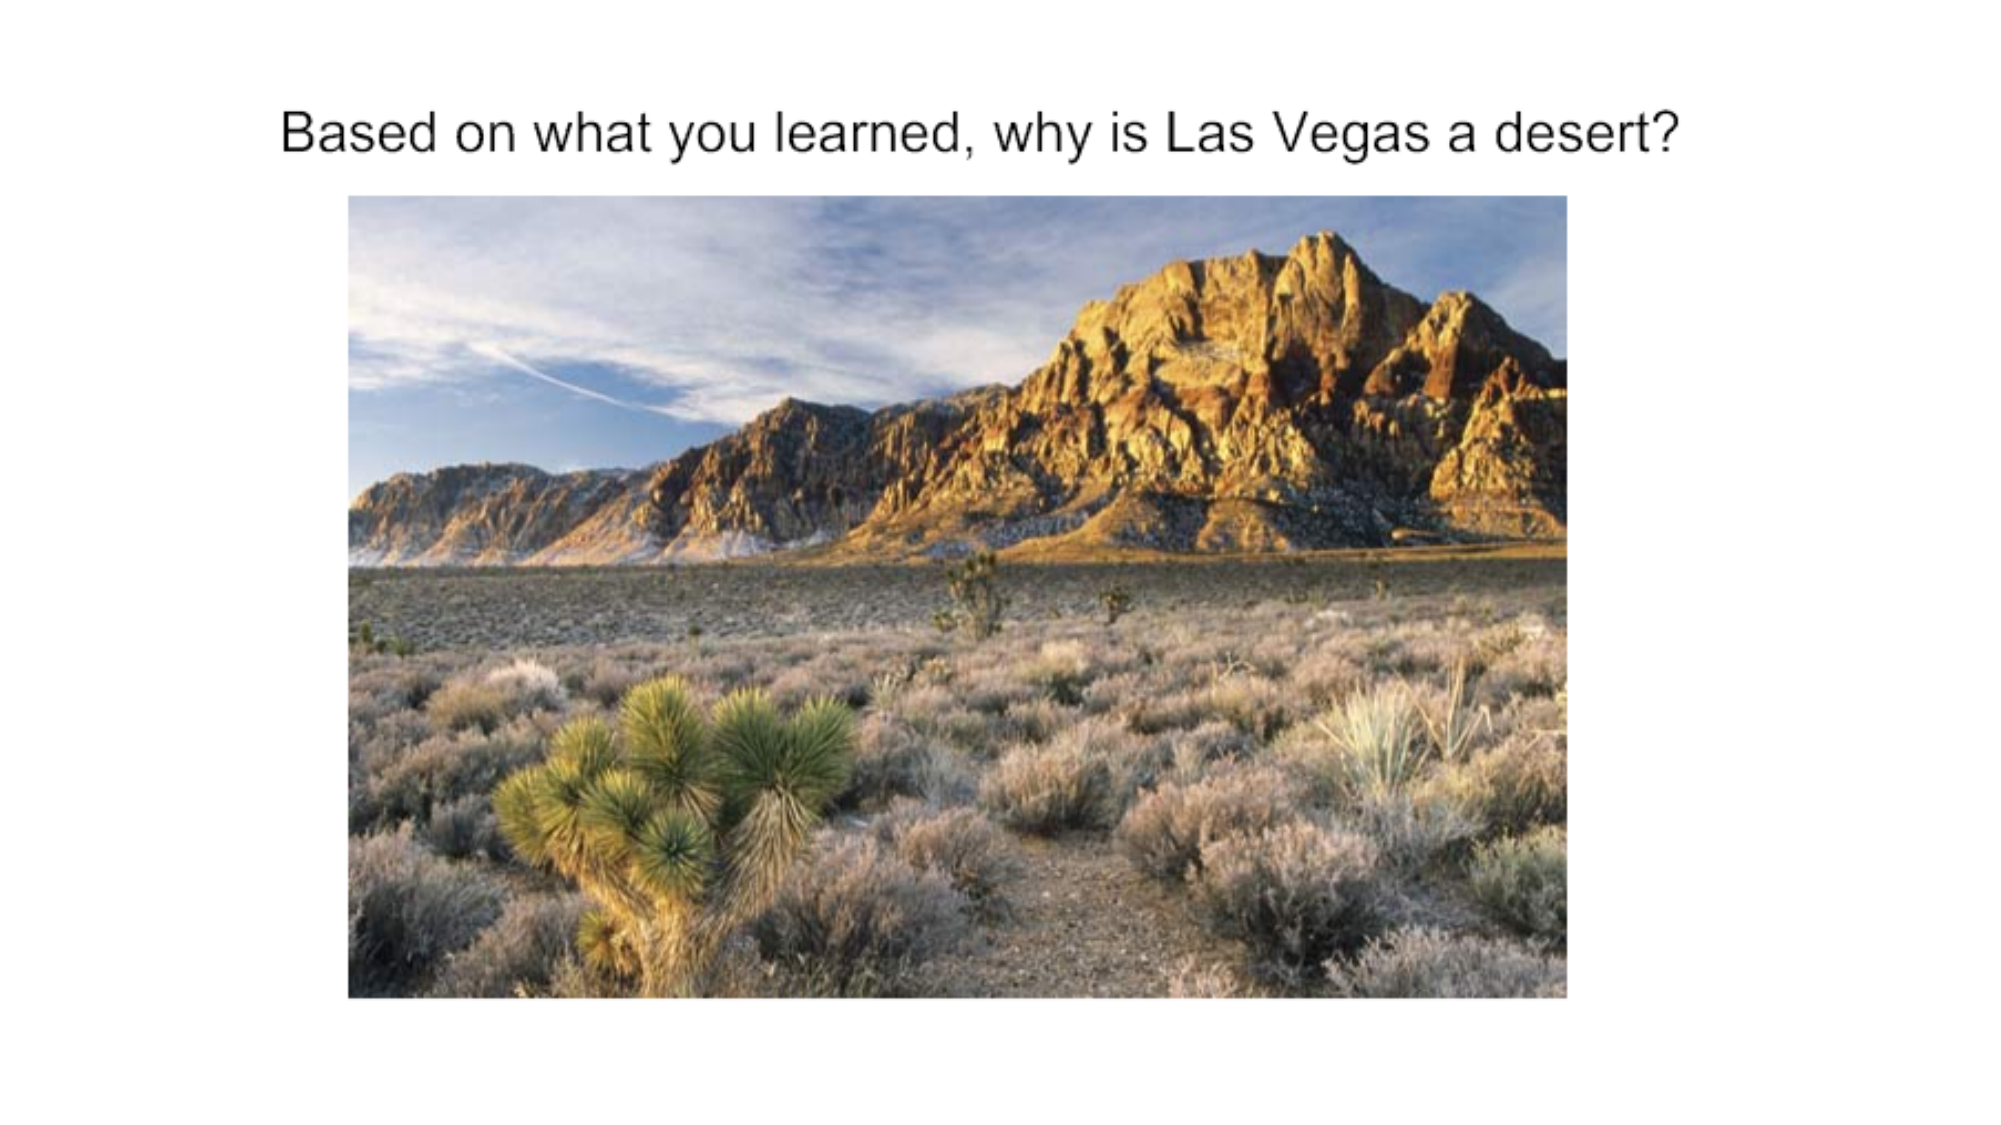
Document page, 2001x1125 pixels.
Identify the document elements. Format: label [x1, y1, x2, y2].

picture [207, 0, 1776, 1041]
